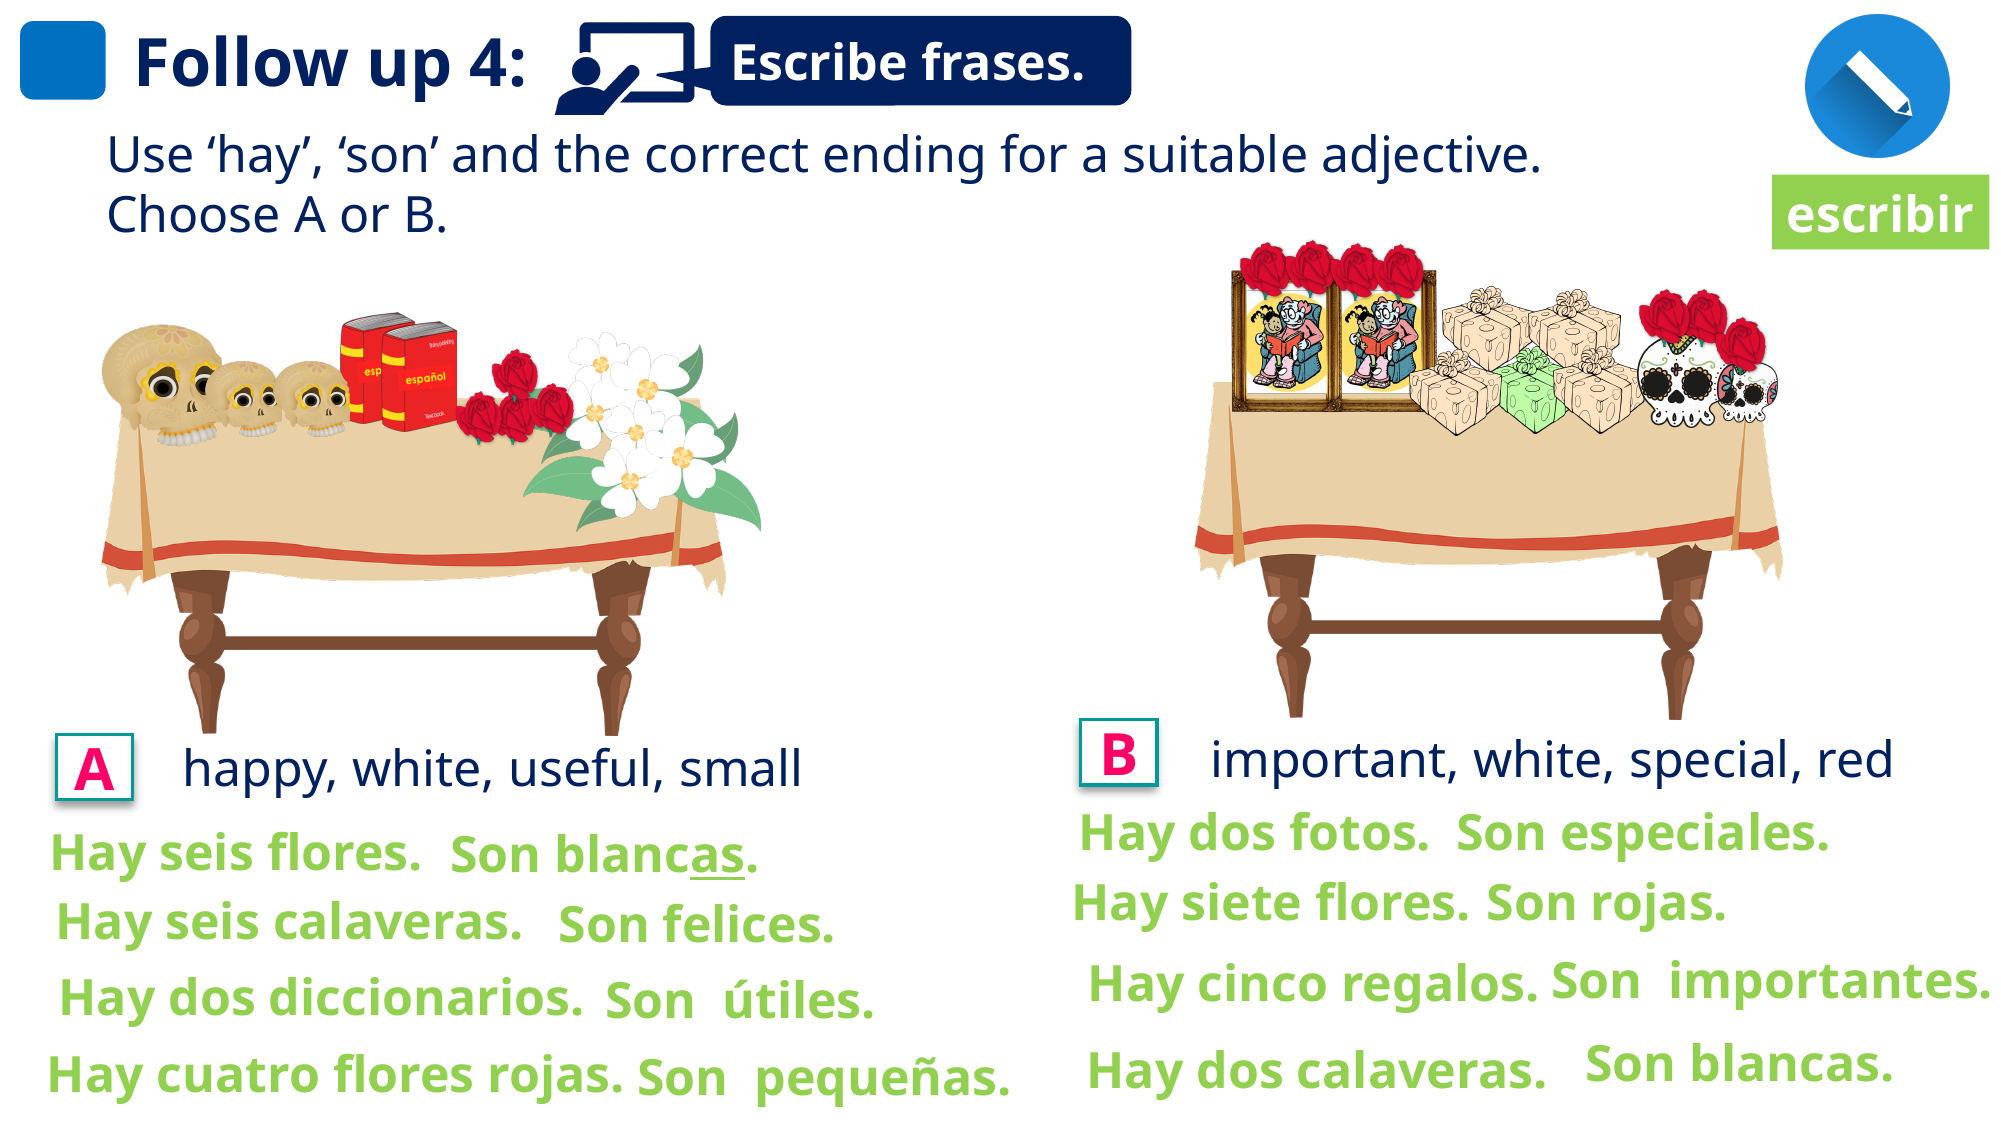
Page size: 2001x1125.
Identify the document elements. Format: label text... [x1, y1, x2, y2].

text_box B [1080, 719, 1158, 786]
picture [1805, 14, 1950, 159]
text_box Hay siete flores. [1056, 863, 1471, 938]
text_box Hay dos calaveras. [1071, 1031, 1563, 1106]
picture [1194, 222, 1783, 720]
text_box Hay seis flores. [35, 812, 438, 888]
text_box Hay dos diccionarios. [43, 957, 600, 1033]
text_box Son pequeñas. [622, 1038, 1027, 1114]
text_box Son rojas. [1471, 862, 1743, 938]
text_box escribir [1772, 174, 1990, 250]
text_box [20, 21, 106, 100]
text_box A [55, 733, 134, 801]
text_box Hay seis calaveras. [41, 882, 539, 958]
picture [92, 312, 761, 736]
text_box Son blancas. [1570, 1024, 1910, 1099]
text_box Hay cinco regalos. [1072, 943, 1555, 1019]
text_box Son especiales. [1441, 793, 1846, 868]
text_box Son útiles. [590, 960, 891, 1036]
text_box Hay cuatro flores rojas. [32, 1035, 640, 1111]
text_box Son blancas. [435, 815, 775, 891]
title Follow up 4: [118, 9, 549, 114]
text_box Son felices. [543, 884, 851, 960]
text_box important, white, special, red [1195, 720, 1911, 796]
text_box Escribe frases. [700, 15, 1132, 106]
text_box Use ‘hay’, ‘son’ and the correct ending for a suitable adjective. Choose A or B. [91, 114, 1560, 250]
picture [549, 0, 700, 144]
text_box happy, white, useful, small [168, 729, 859, 804]
text_box Hay dos fotos. [1064, 793, 1441, 863]
text_box Son importantes. [1536, 941, 2000, 1017]
